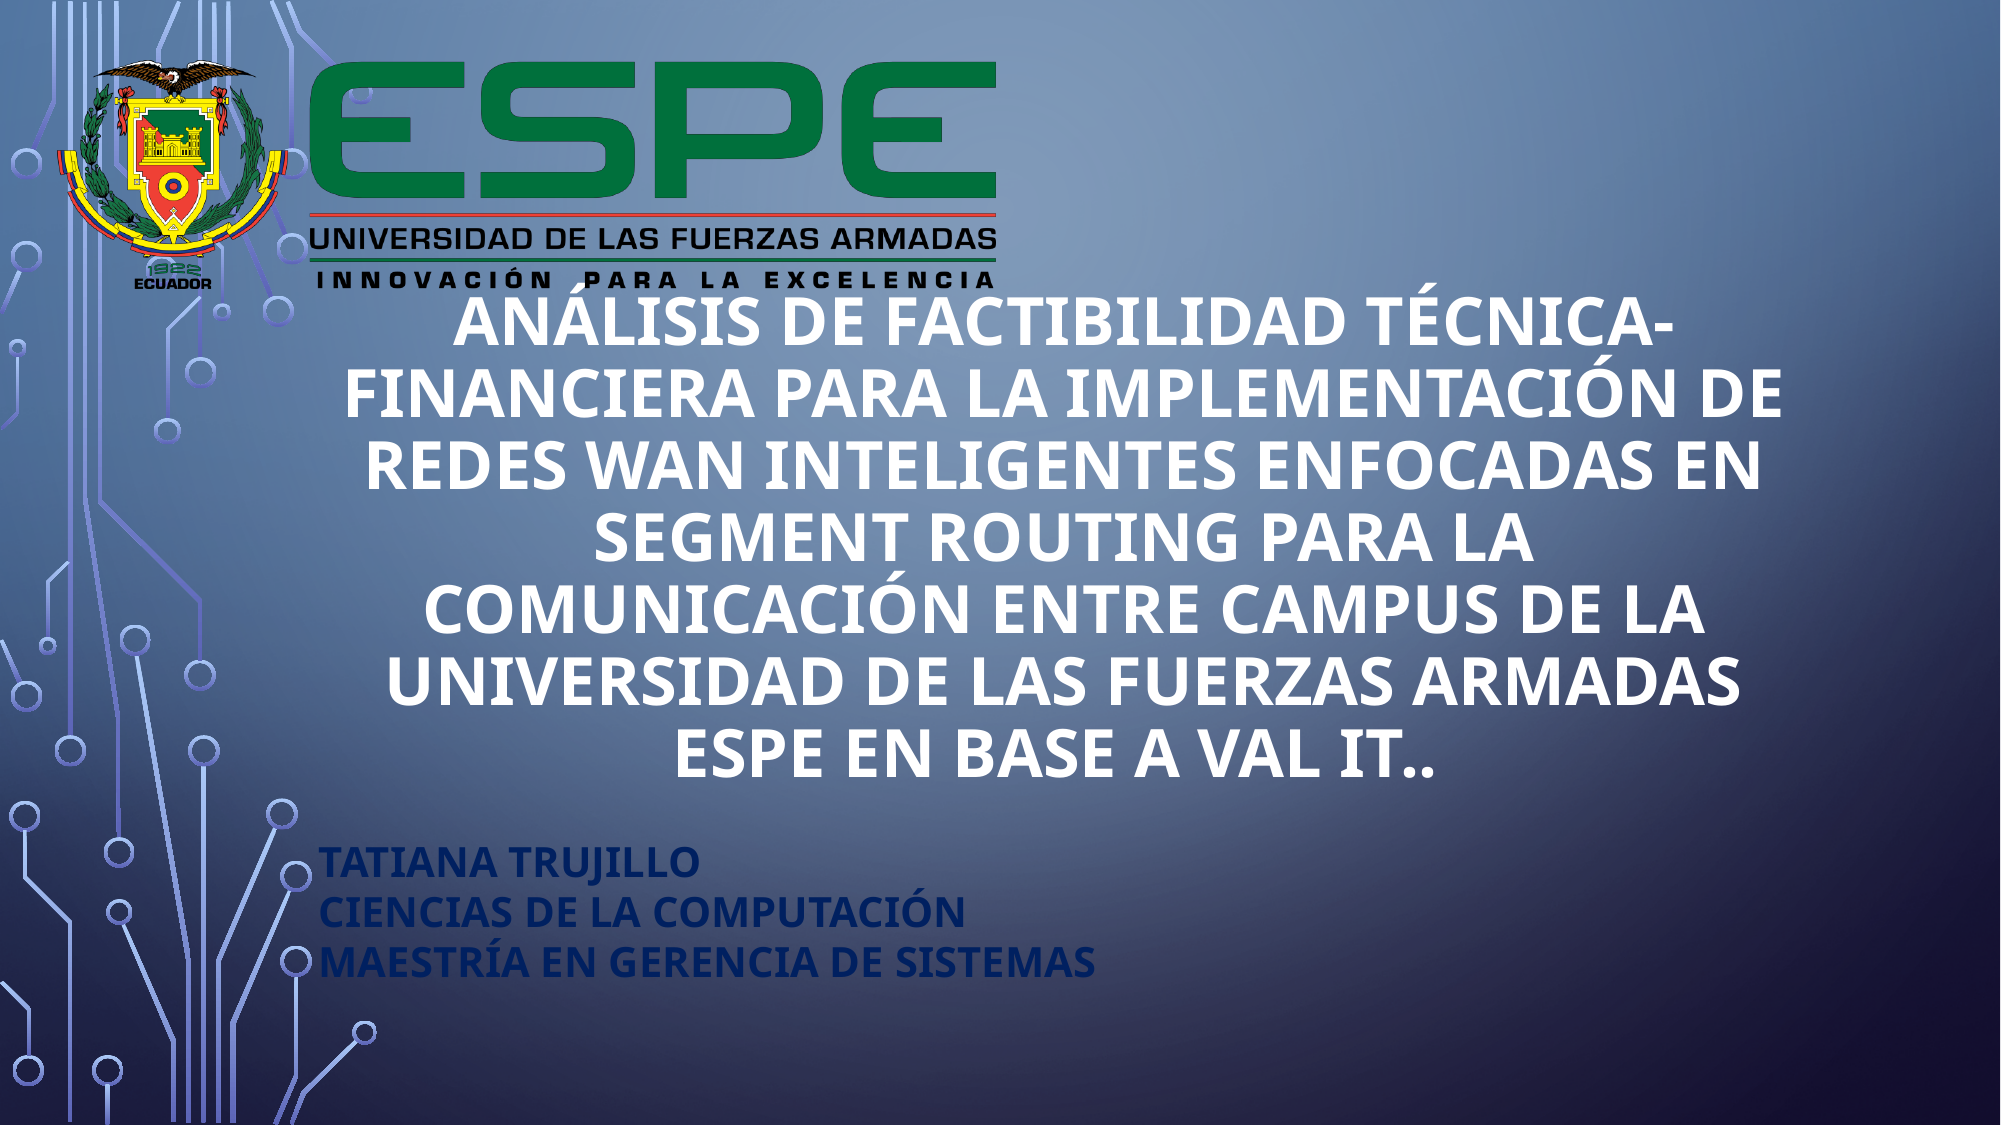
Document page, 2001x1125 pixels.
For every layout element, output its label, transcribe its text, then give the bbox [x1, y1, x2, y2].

title Análisis de factibilidad técnica-financiera para la implementación de redes WAN inteligentes enfocadas en Segment Routing para la comunicación entre campus de la Universidad de las Fuerzas Armadas ESPE en base a VAL IT.. [303, 407, 1825, 799]
picture [57, 60, 996, 290]
subtitle Tatiana TRUJILLO CIENCIAS DE LA COMPUTACIÓN MAESTRÍA EN GERENCIA DE SISTEMAS [303, 781, 1746, 1054]
